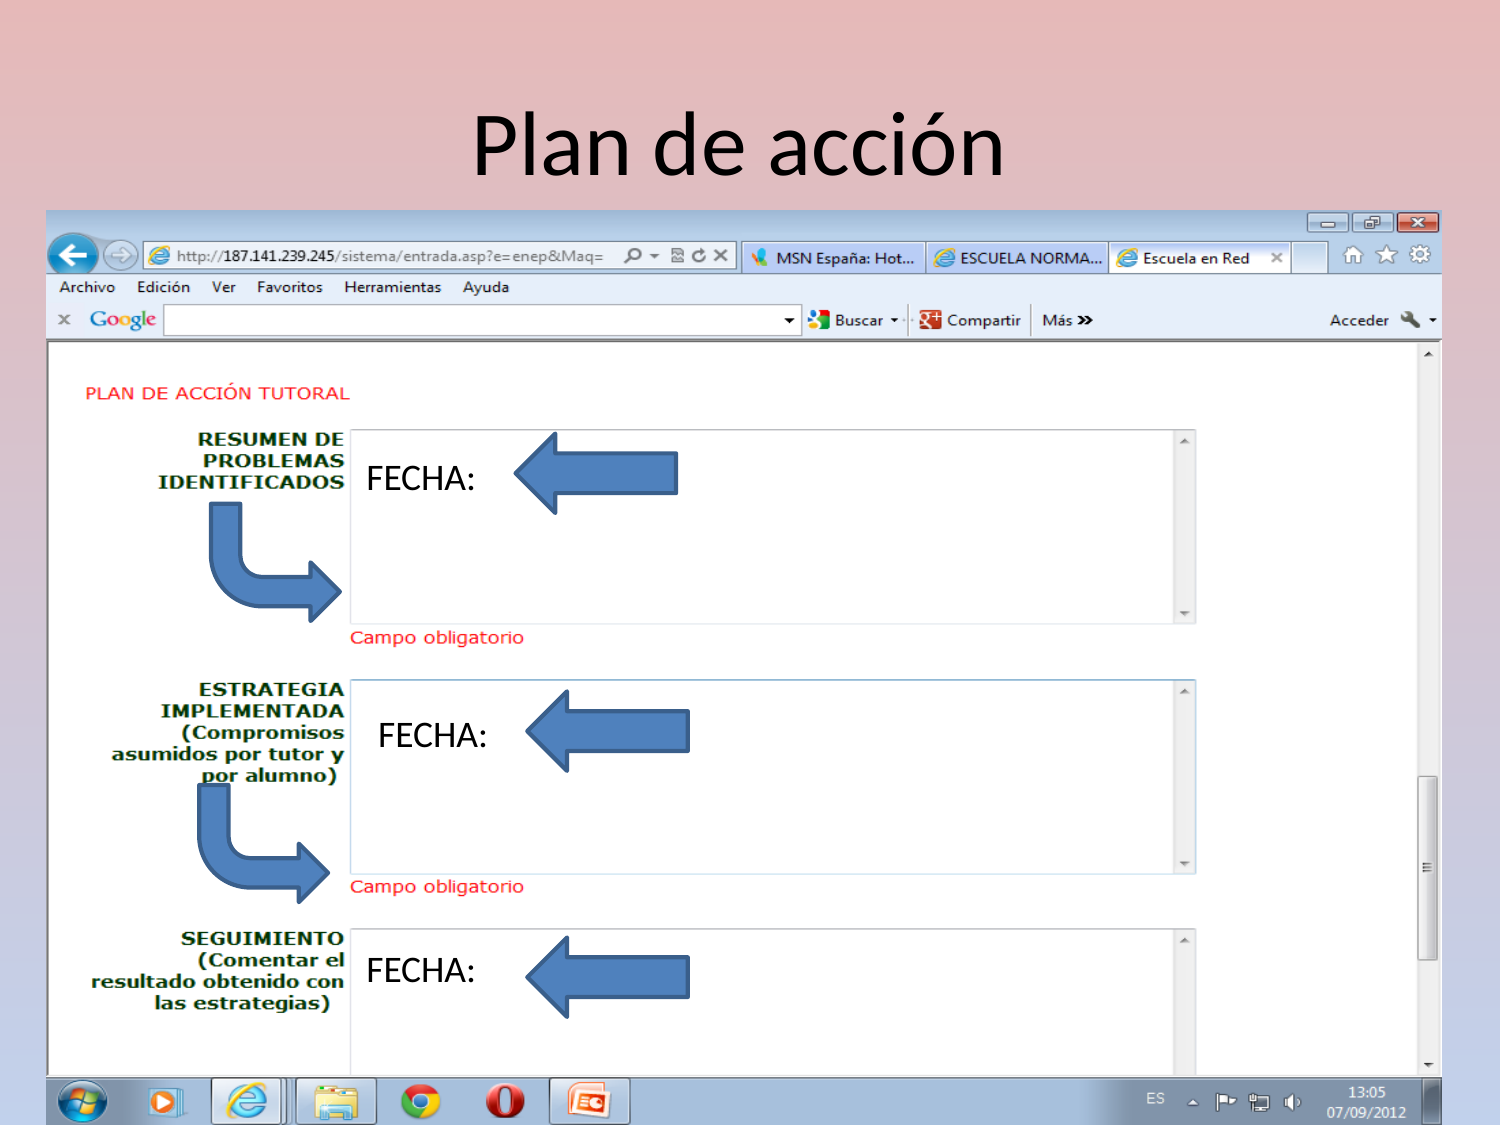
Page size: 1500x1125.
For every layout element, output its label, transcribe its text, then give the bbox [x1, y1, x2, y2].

title Plan de acción [75, 45, 1425, 209]
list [46, 210, 1442, 1125]
